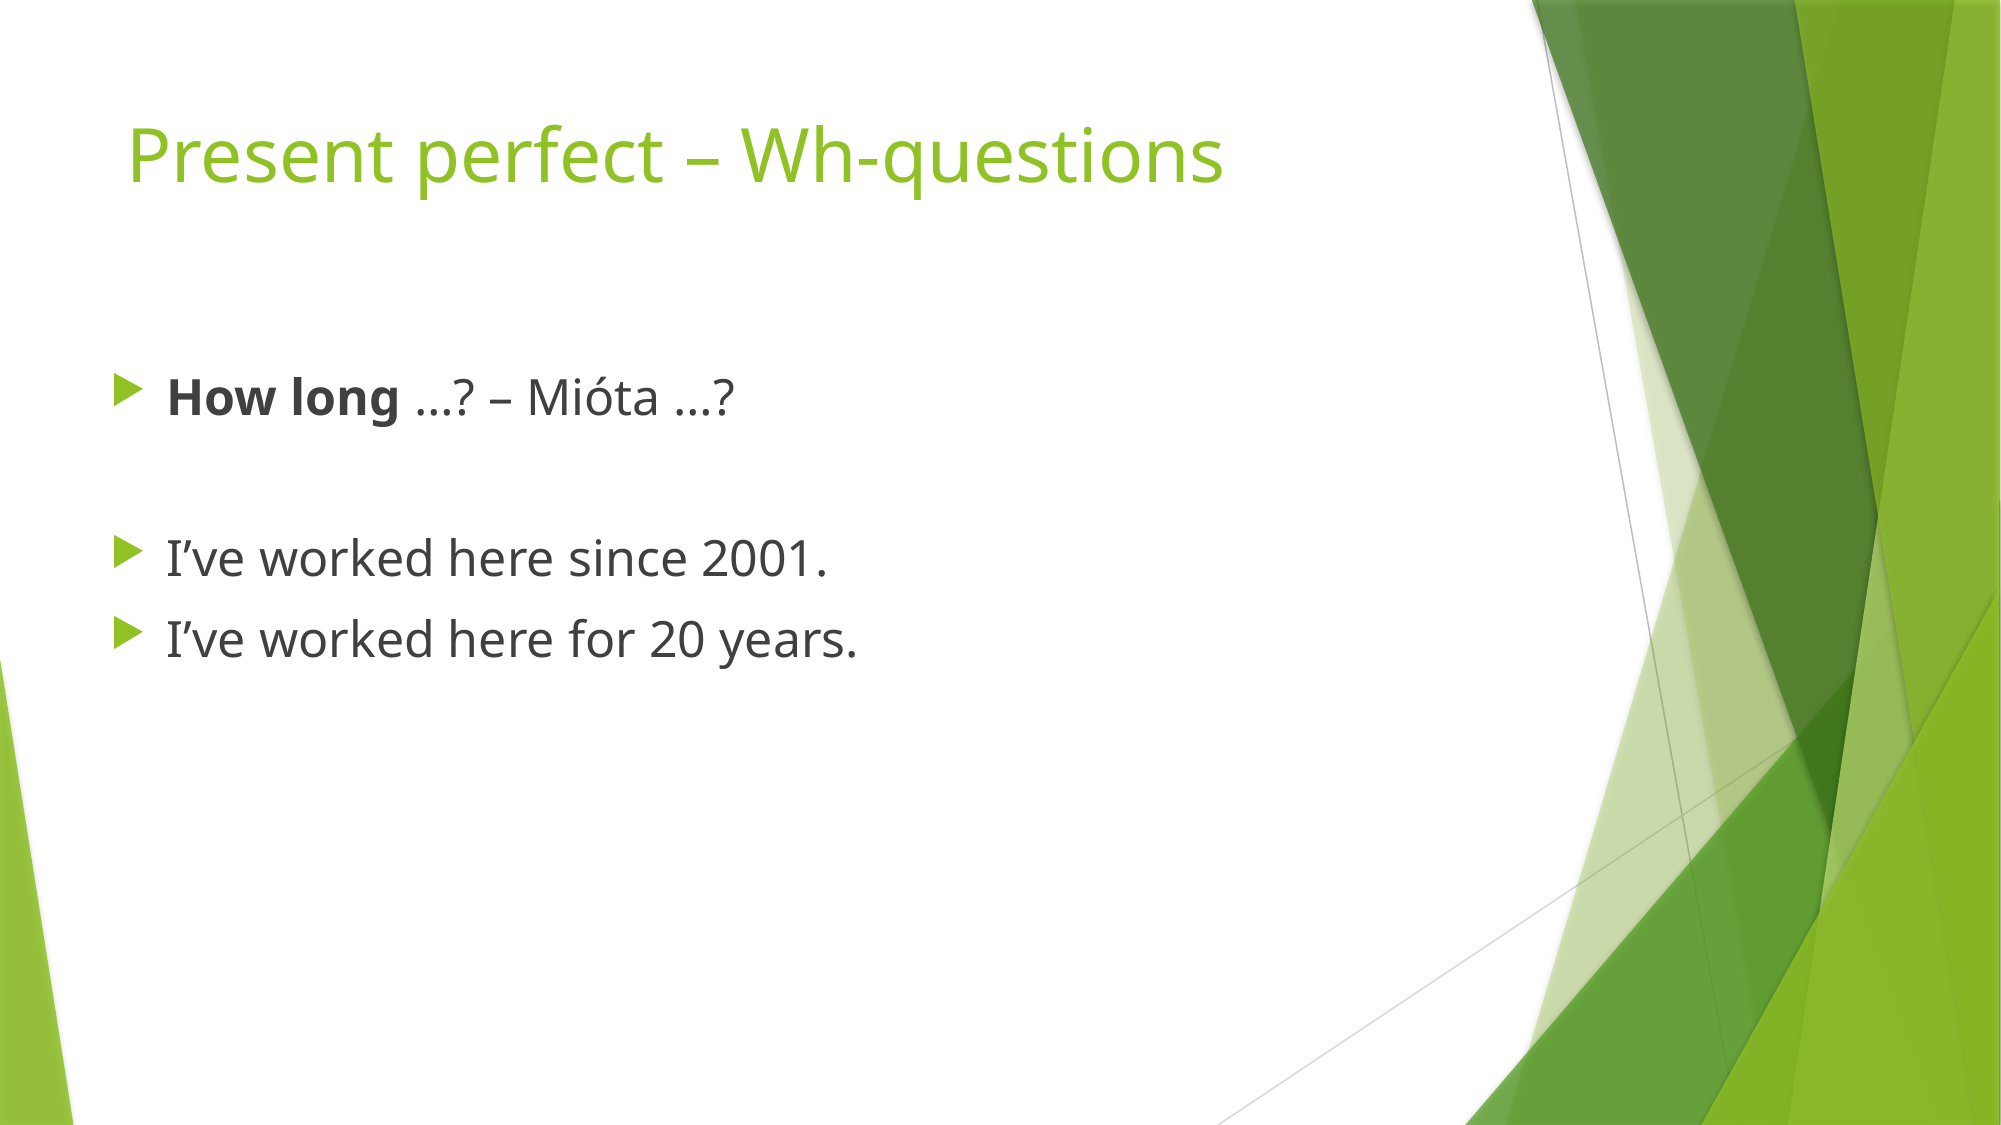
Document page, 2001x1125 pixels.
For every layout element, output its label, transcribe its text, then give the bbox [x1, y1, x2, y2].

title Present perfect – Wh-questions [111, 99, 1522, 317]
list How long …? – Mióta …? I’ve worked here since 2001. I’ve worked here for 20 years. [95, 357, 1905, 1125]
